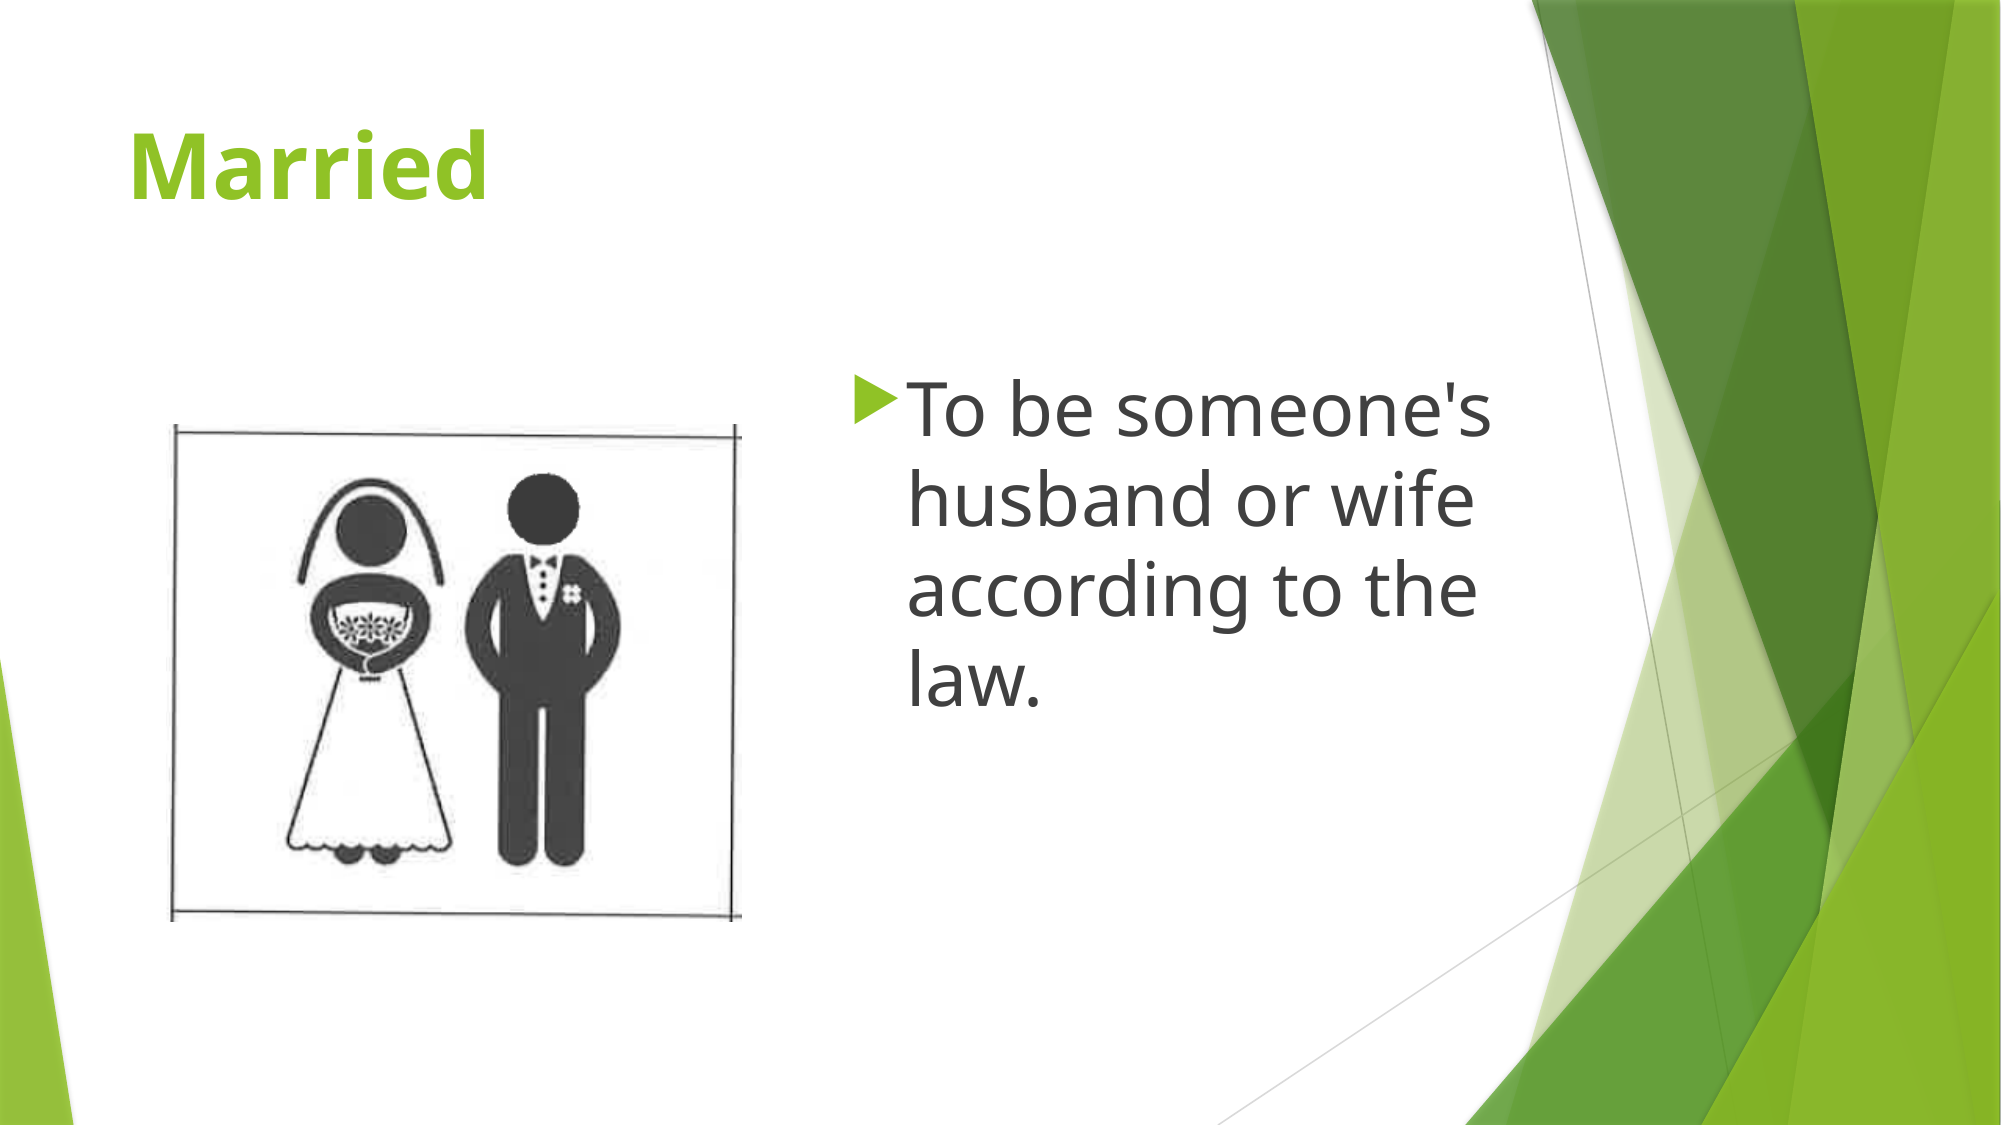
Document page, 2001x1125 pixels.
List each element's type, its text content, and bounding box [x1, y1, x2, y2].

title Married [111, 99, 1522, 317]
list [166, 423, 743, 922]
list To be someone's husband or wife according to the law. [834, 354, 1522, 992]
